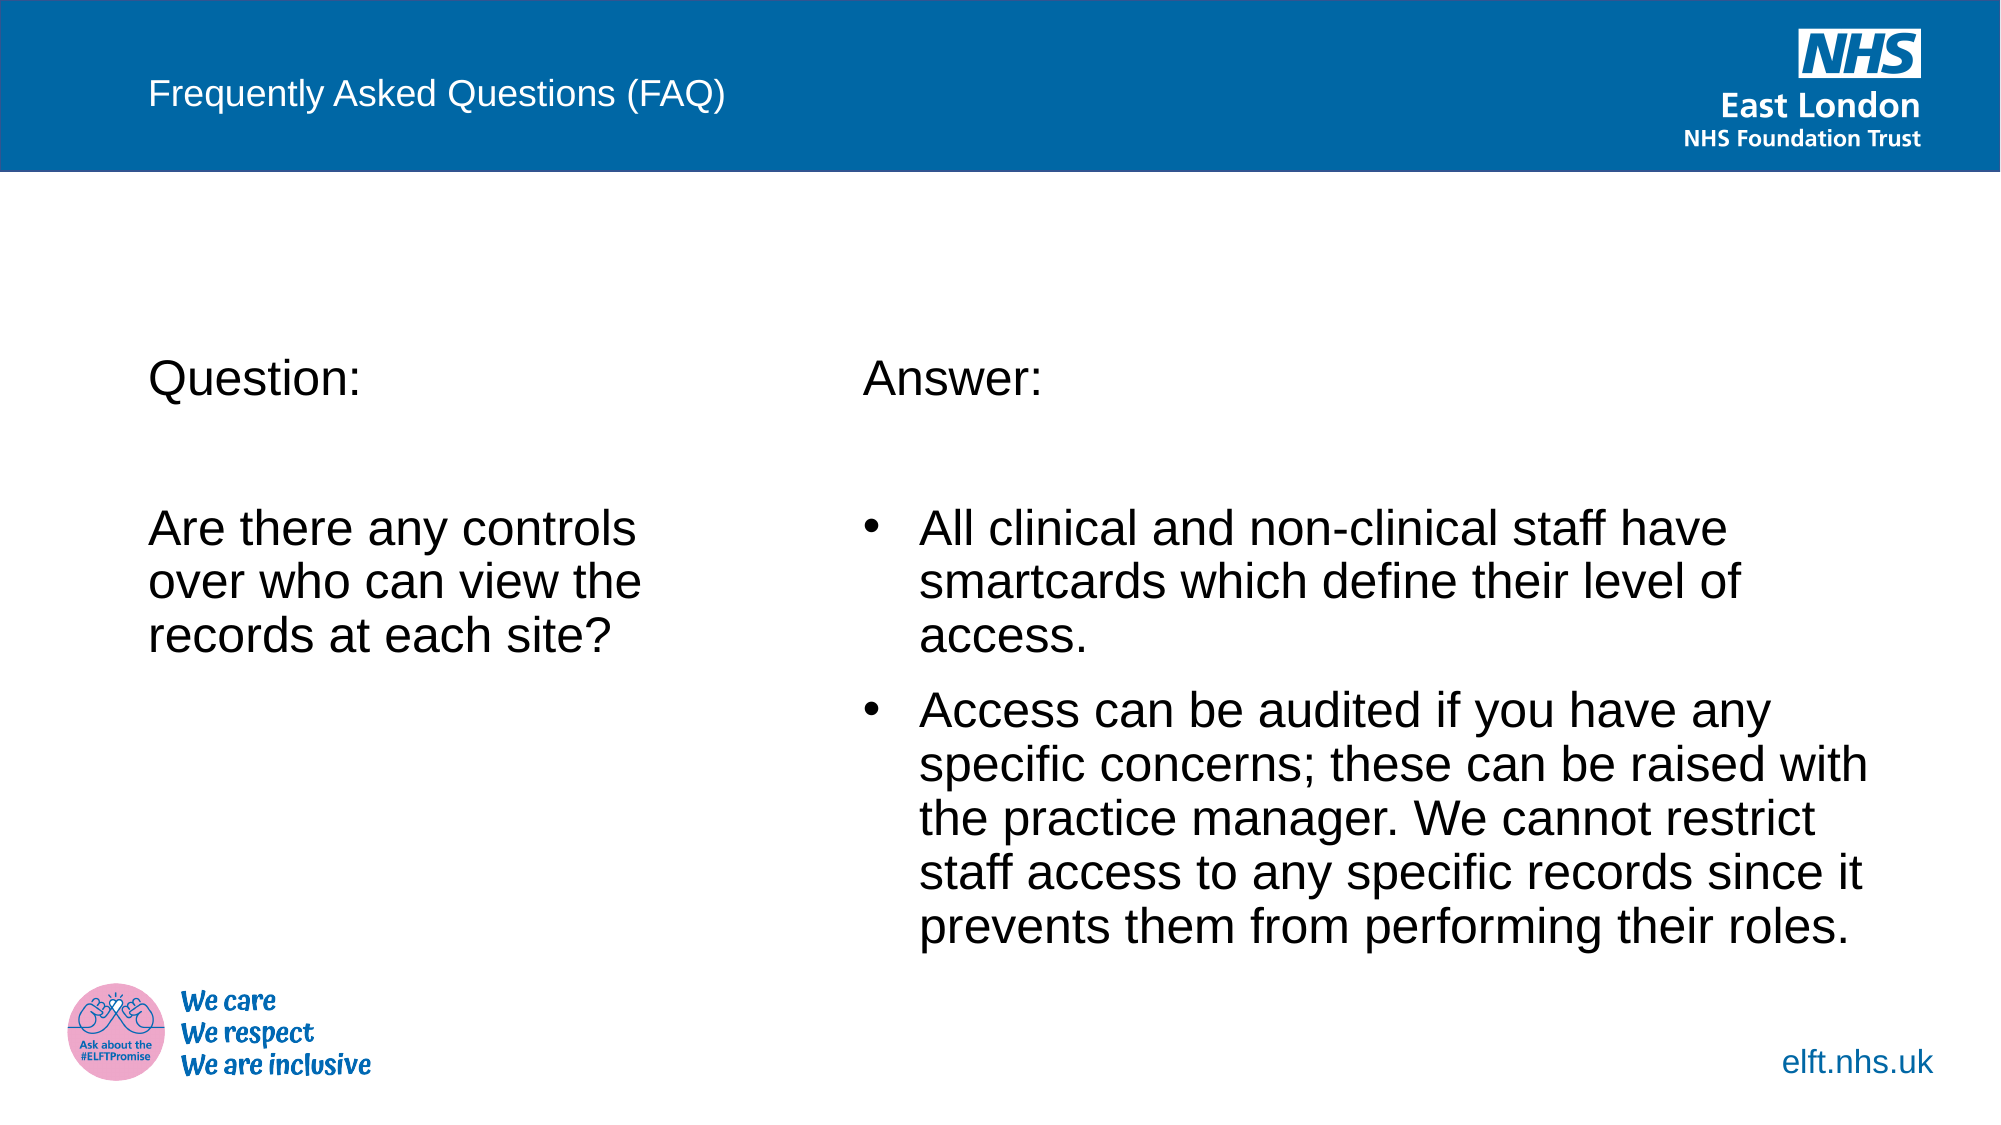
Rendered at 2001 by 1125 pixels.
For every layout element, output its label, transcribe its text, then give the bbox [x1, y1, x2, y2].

list Frequently Asked Questions (FAQ) [133, 60, 931, 167]
text_box Answer: All clinical and non-clinical staff have smartcards which define their level of access. Access can be audited if you have any specific concerns; these can be raised with the practice manager. We cannot restrict staff access to any specific records since it prevents them from performing their roles. [847, 344, 1901, 1038]
list Question: Are there any controls over who can view the records at each site? [133, 344, 727, 775]
picture [1669, 21, 1928, 154]
picture [67, 983, 371, 1081]
